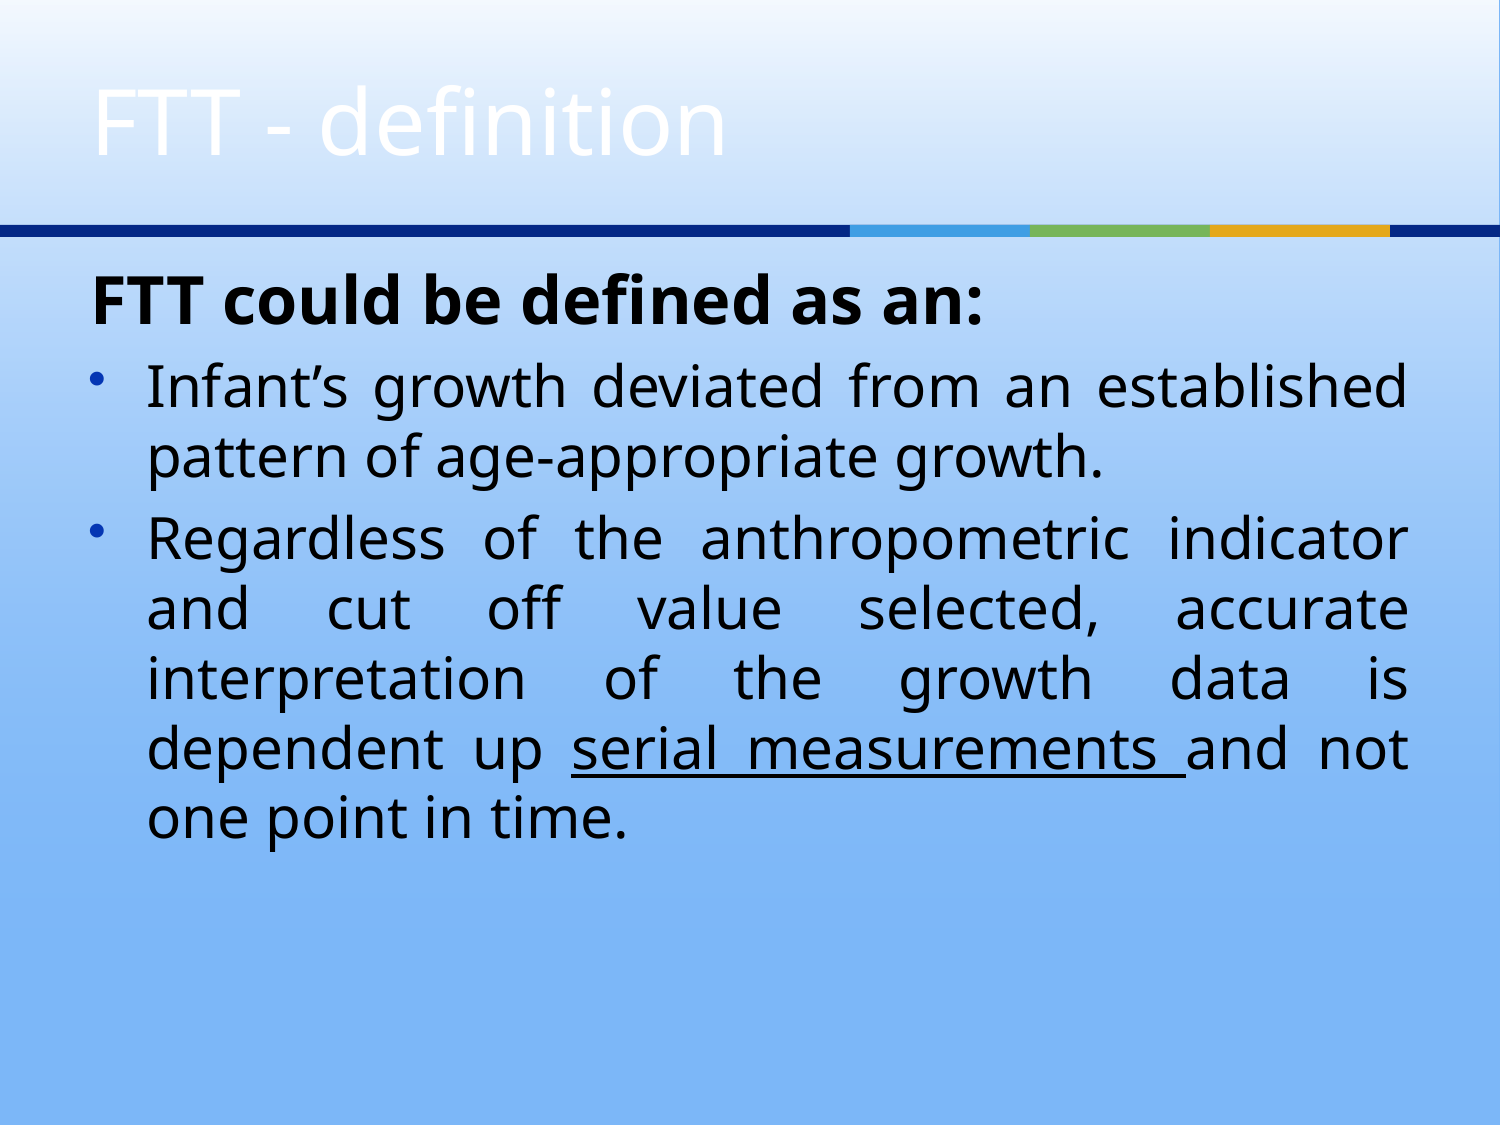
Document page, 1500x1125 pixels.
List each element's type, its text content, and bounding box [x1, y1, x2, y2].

list FTT could be defined as an: Infant’s growth deviated from an established pattern of age-appropriate growth. Regardless of the anthropometric indicator and cut off value selected, accurate interpretation of the growth data is dependent up serial measurements and not one point in time. [75, 249, 1425, 1088]
title FTT - definition [75, 24, 1425, 213]
